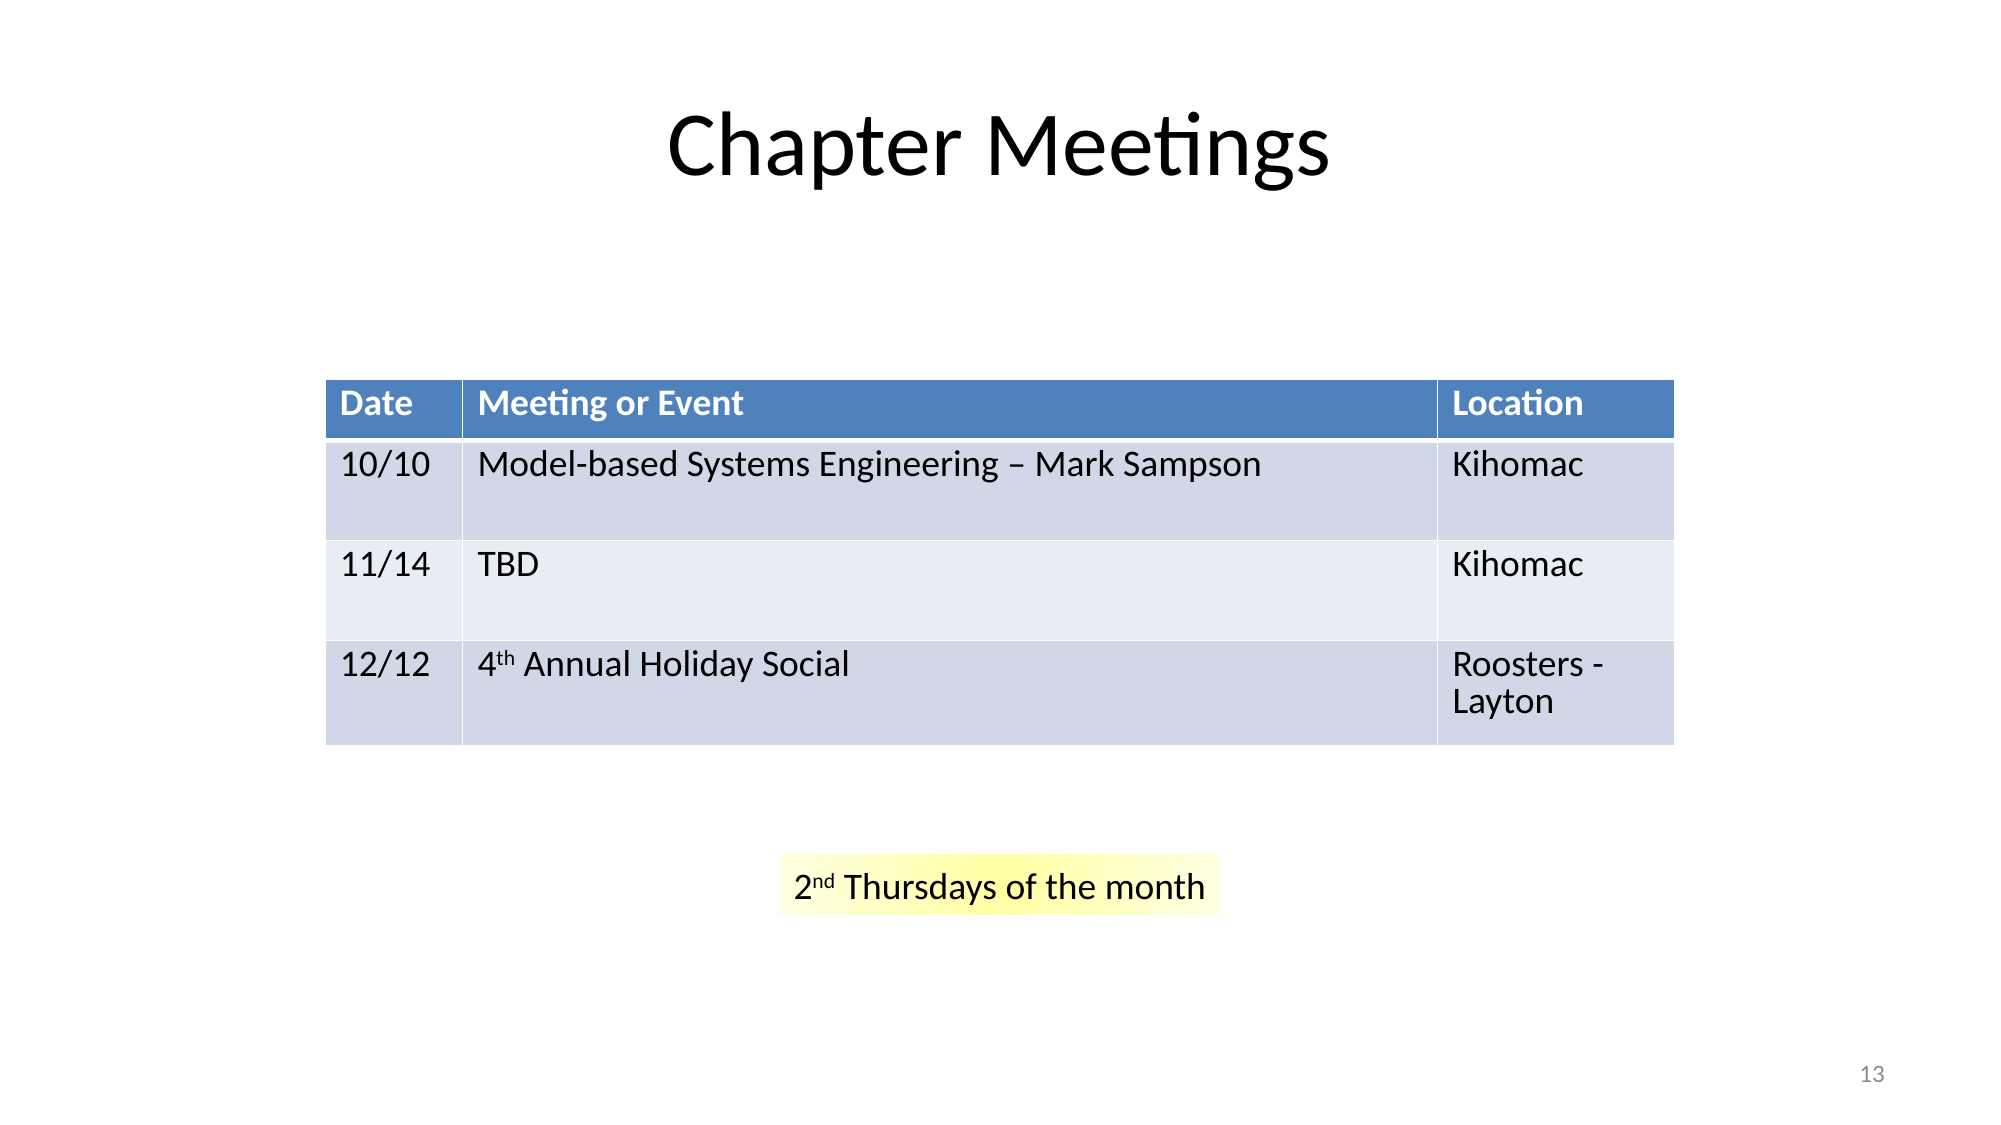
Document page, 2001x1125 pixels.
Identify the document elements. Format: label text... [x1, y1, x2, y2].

text_box 2nd Thursdays of the month [778, 854, 1222, 915]
table_cell TBD [463, 541, 1437, 640]
table_cell Model-based Systems Engineering – Mark Sampson [463, 443, 1437, 540]
table_cell 12/12 [326, 641, 462, 745]
table_cell Kihomac [1438, 443, 1674, 540]
table_header Date [326, 380, 462, 438]
slide_number 13 [1433, 1042, 1900, 1103]
table_header Location [1438, 380, 1674, 438]
table_header Meeting or Event [463, 380, 1437, 438]
table_cell 4th Annual Holiday Social [463, 641, 1437, 745]
table_cell Roosters - Layton [1438, 641, 1674, 745]
table_cell 10/10 [326, 443, 462, 540]
table_cell 11/14 [326, 541, 462, 640]
table_cell Kihomac [1438, 541, 1674, 640]
title Chapter Meetings [99, 45, 1900, 233]
